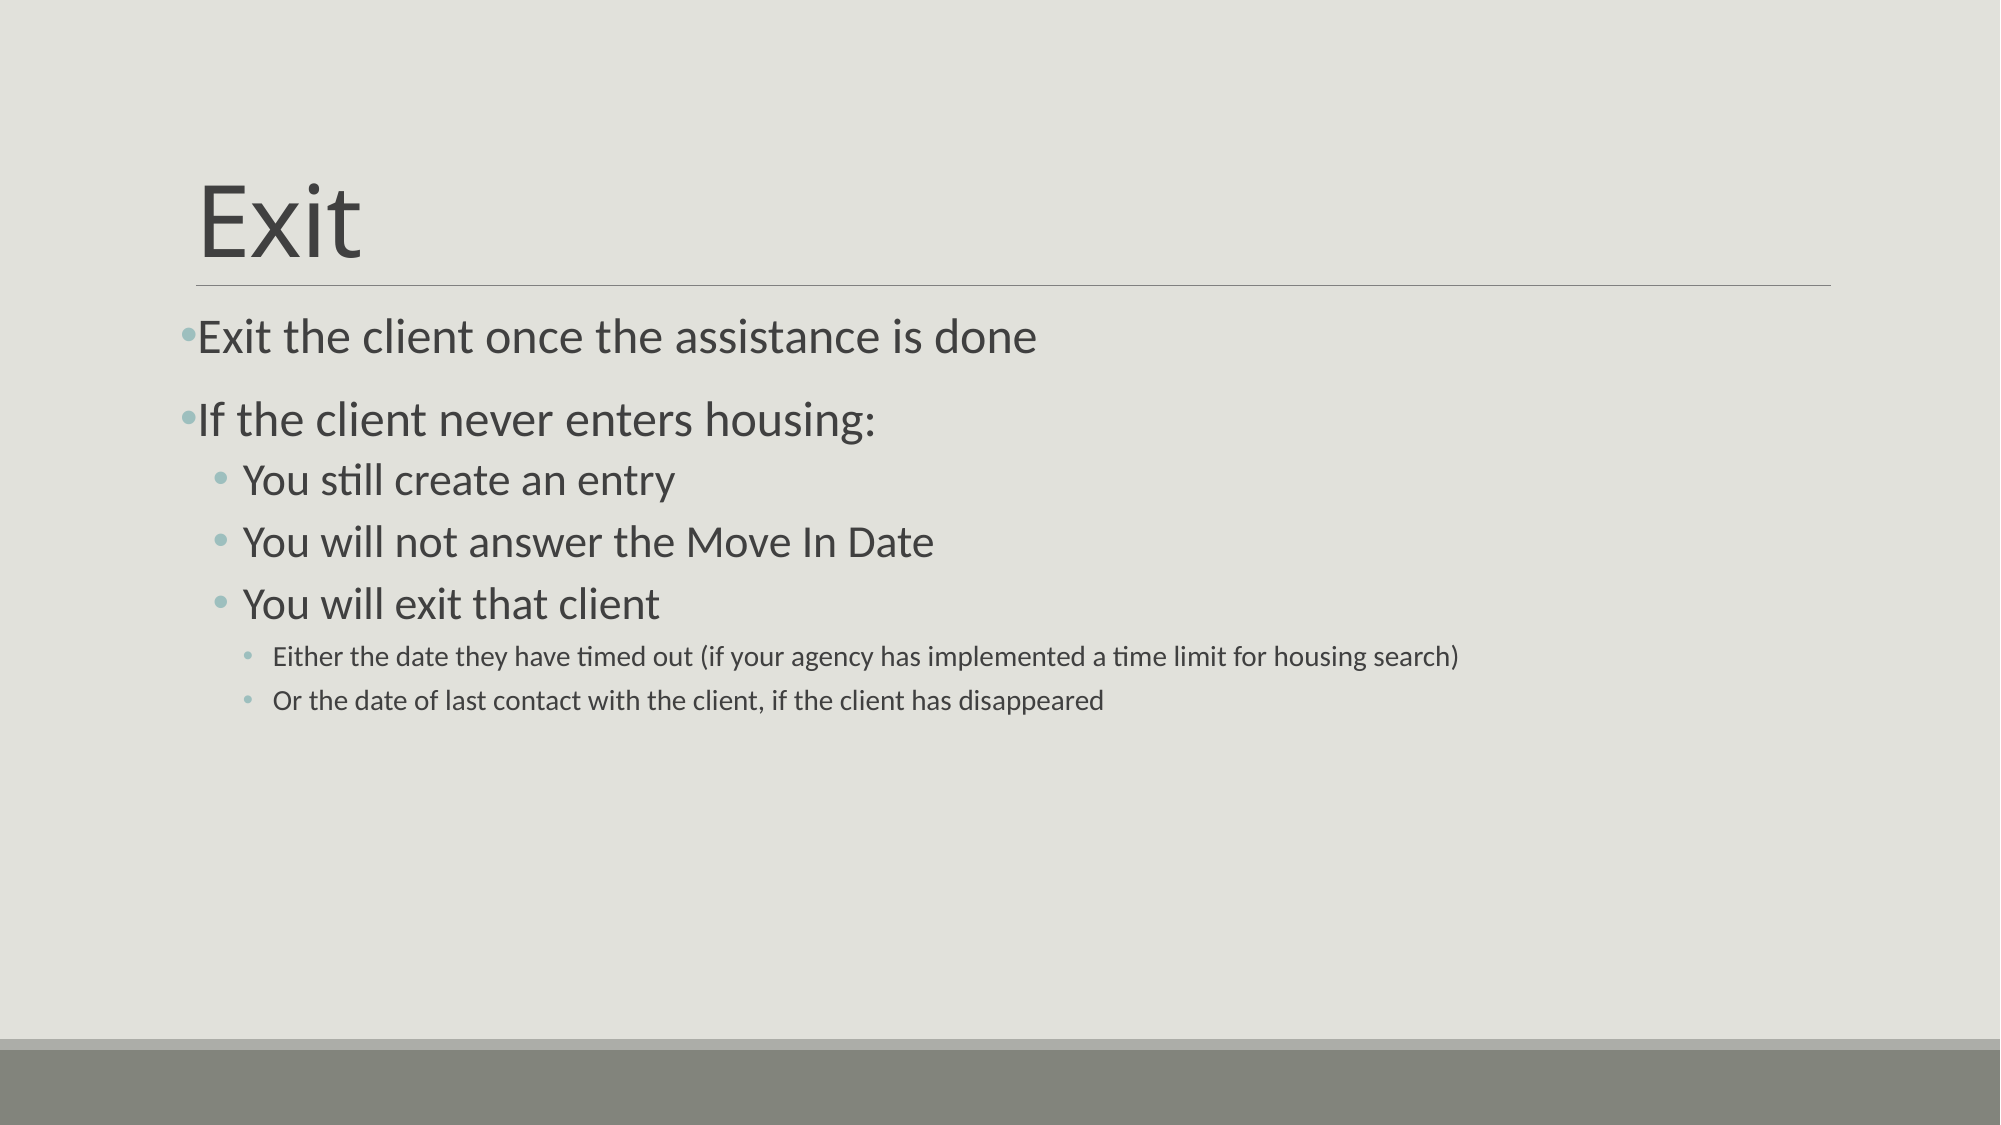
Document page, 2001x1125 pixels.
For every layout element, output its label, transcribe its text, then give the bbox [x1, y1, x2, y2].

title Exit [180, 47, 1830, 285]
list Exit the client once the assistance is done If the client never enters housing: You still create an entry You will not answer the Move In Date You will exit that client Either the date they have timed out (if your agency has implemented a time limit for housing search) Or the date of last contact with the client, if the client has disappeared [180, 302, 1830, 963]
